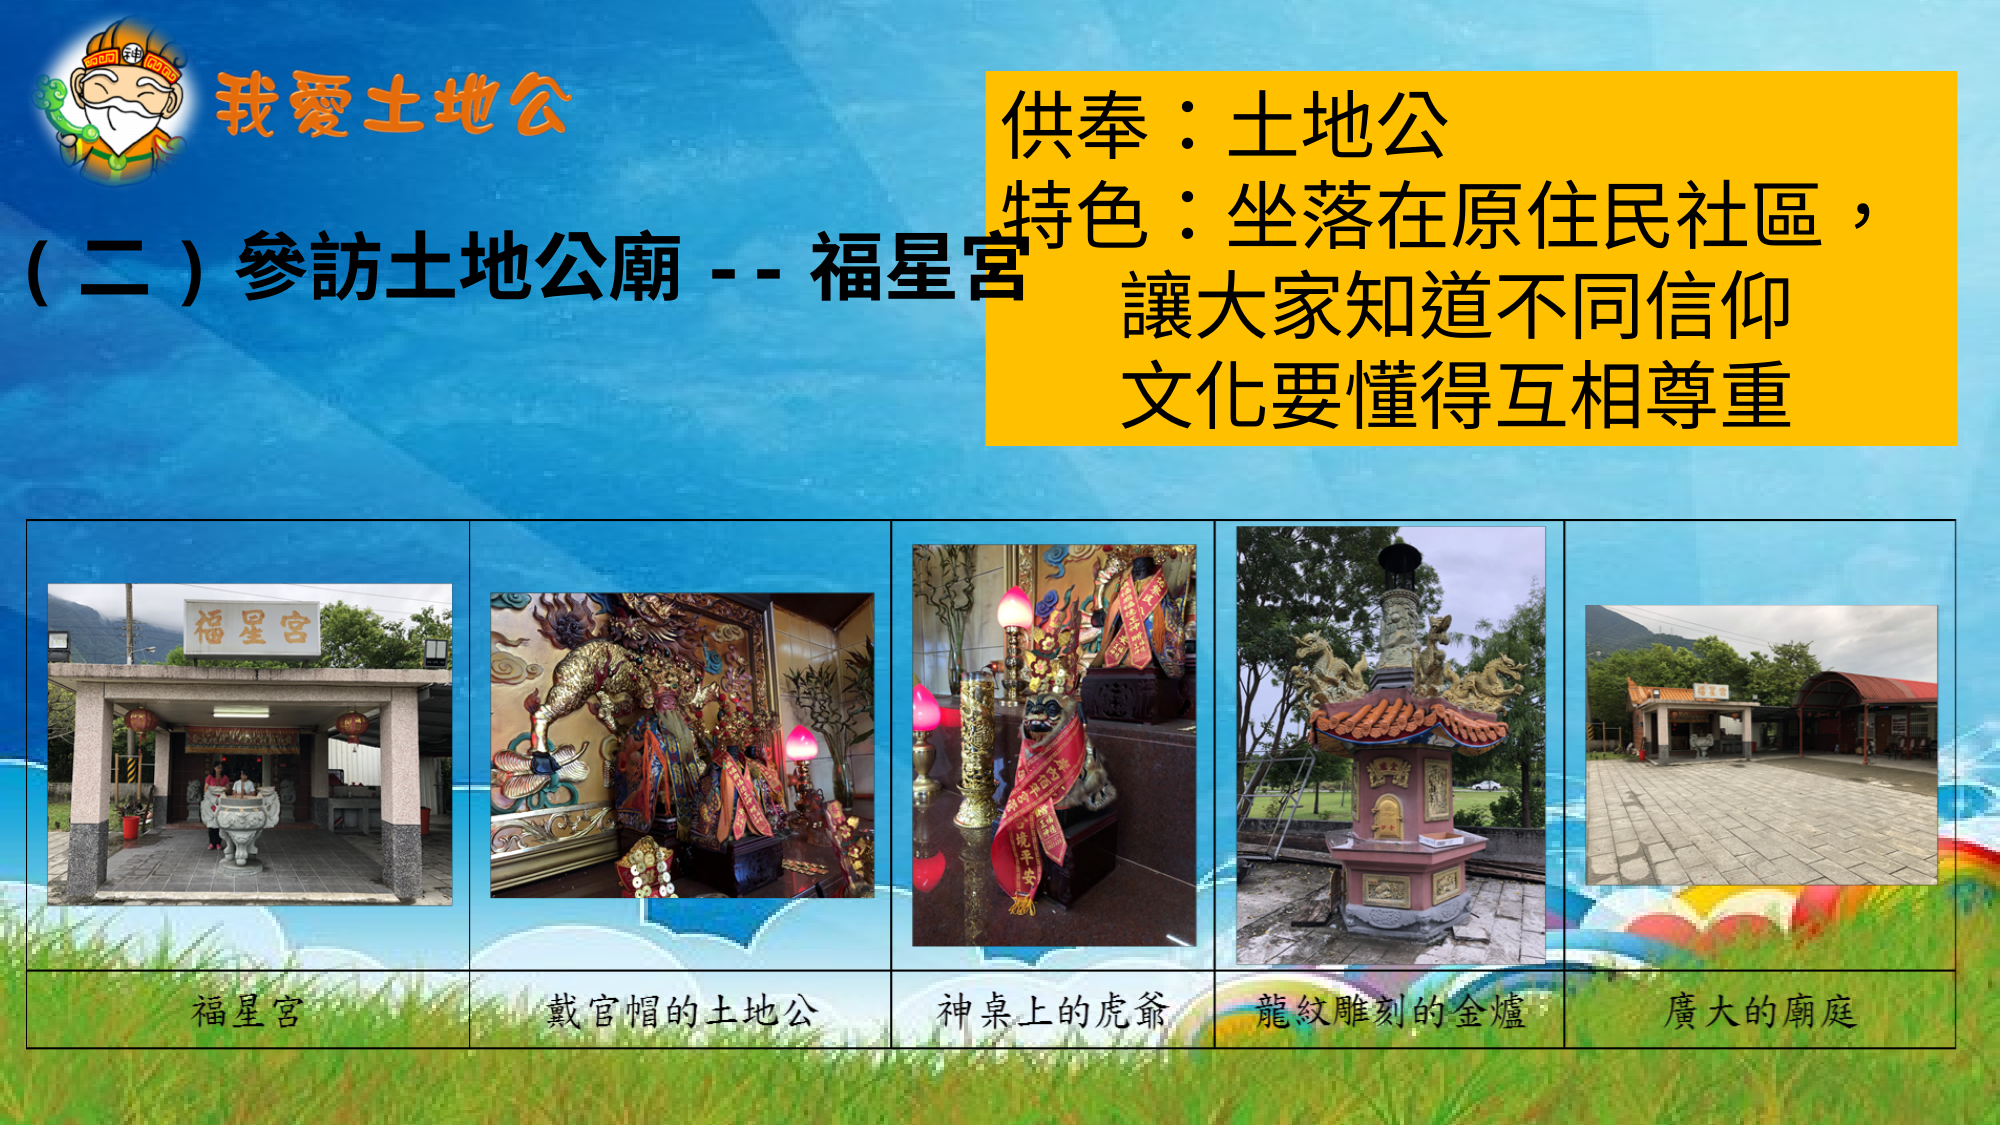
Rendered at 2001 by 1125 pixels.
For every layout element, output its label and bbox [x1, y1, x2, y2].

text_box [21, 3, 624, 197]
picture [0, 0, 2000, 1125]
